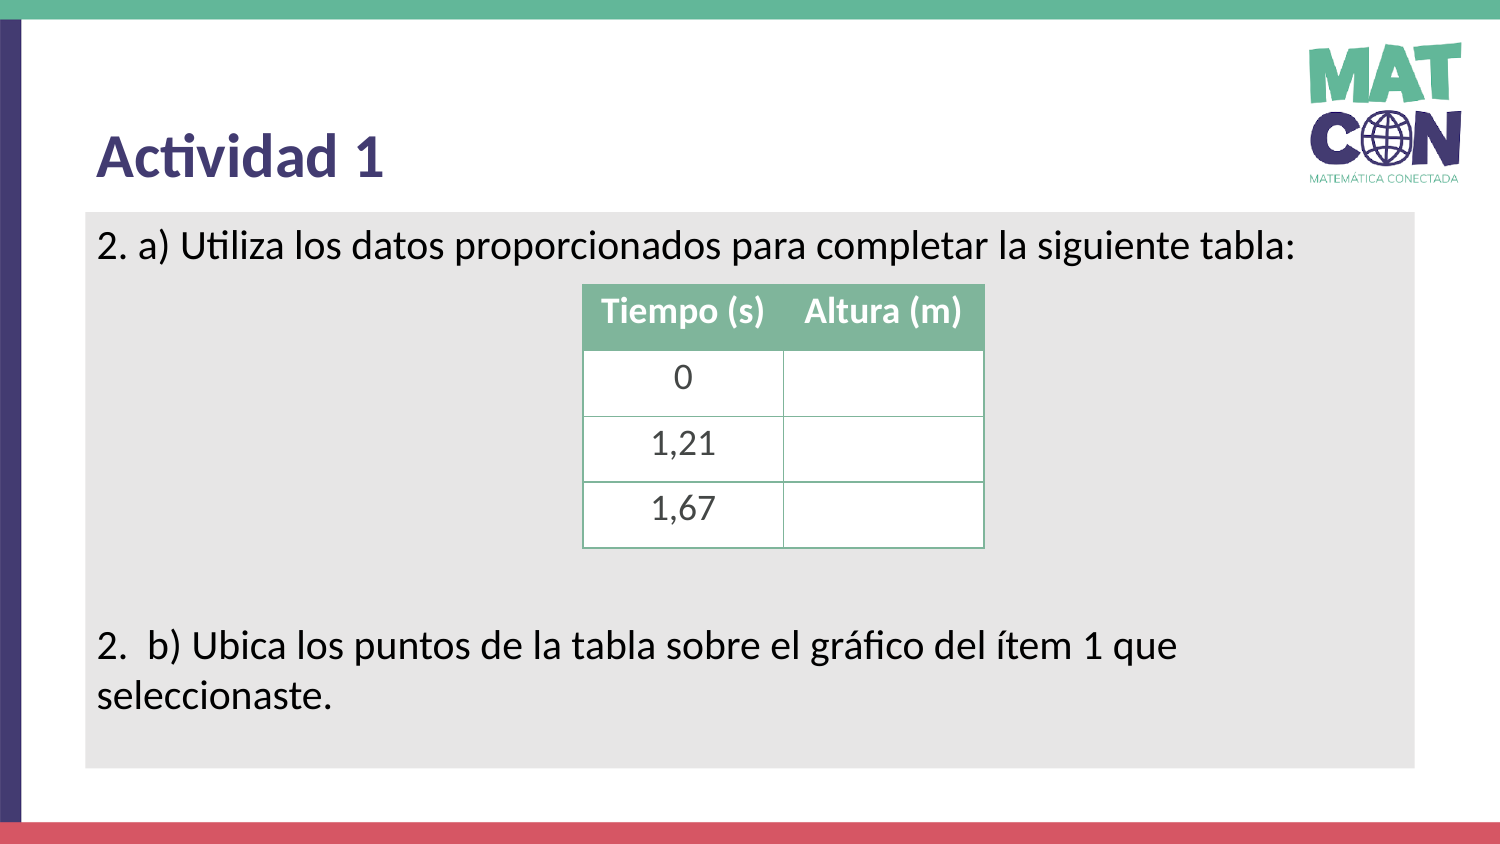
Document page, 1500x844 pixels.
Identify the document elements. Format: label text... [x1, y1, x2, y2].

text_box 2. a) Utiliza los datos proporcionados para completar la siguiente tabla: 2. b) Ubica los puntos de la tabla sobre el gráfico del ítem 1 que seleccionaste. [85, 212, 1415, 769]
table_cell 0 [584, 351, 783, 416]
table_cell [784, 483, 983, 547]
table_cell [784, 351, 983, 416]
table_header Tiempo (s) [584, 286, 783, 350]
text_box Actividad 1 [85, 109, 1091, 196]
table_header Altura (m) [784, 286, 983, 350]
table_cell 1,67 [584, 483, 783, 547]
table_cell 1,21 [584, 417, 783, 481]
picture [0, 0, 1500, 844]
table_cell [784, 417, 983, 481]
